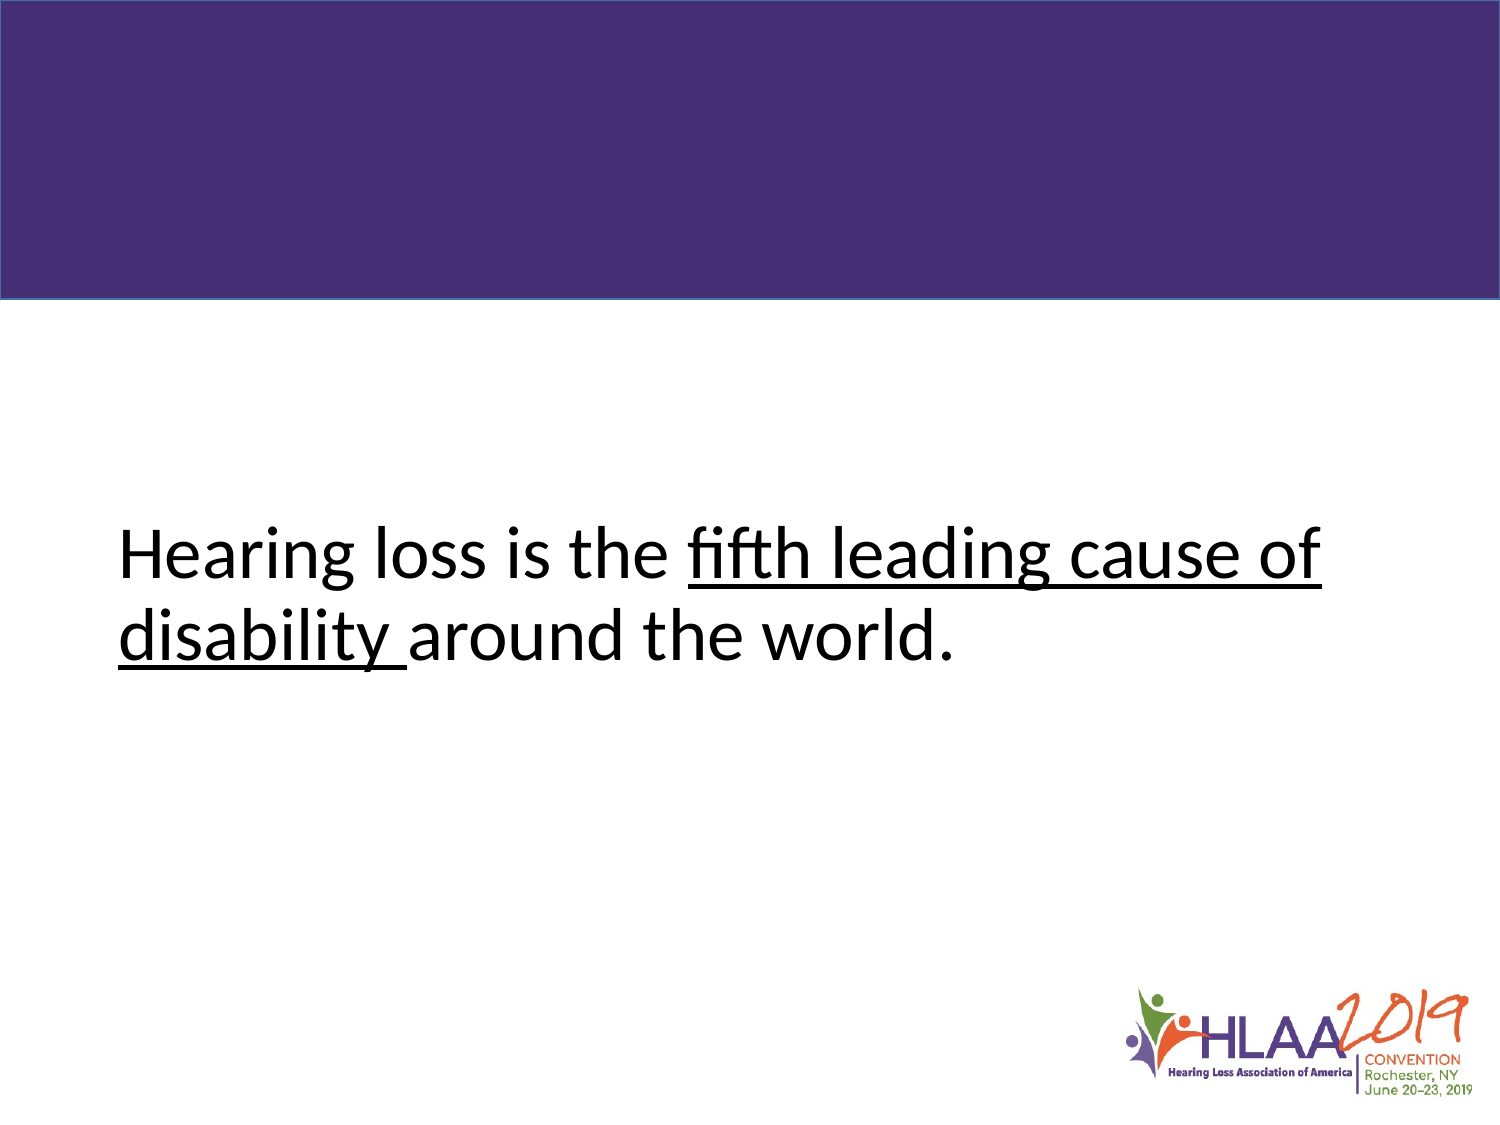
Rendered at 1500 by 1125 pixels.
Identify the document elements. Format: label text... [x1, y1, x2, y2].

picture [1126, 987, 1472, 1097]
list Hearing loss is the fifth leading cause of disability around the world. [103, 331, 1397, 961]
